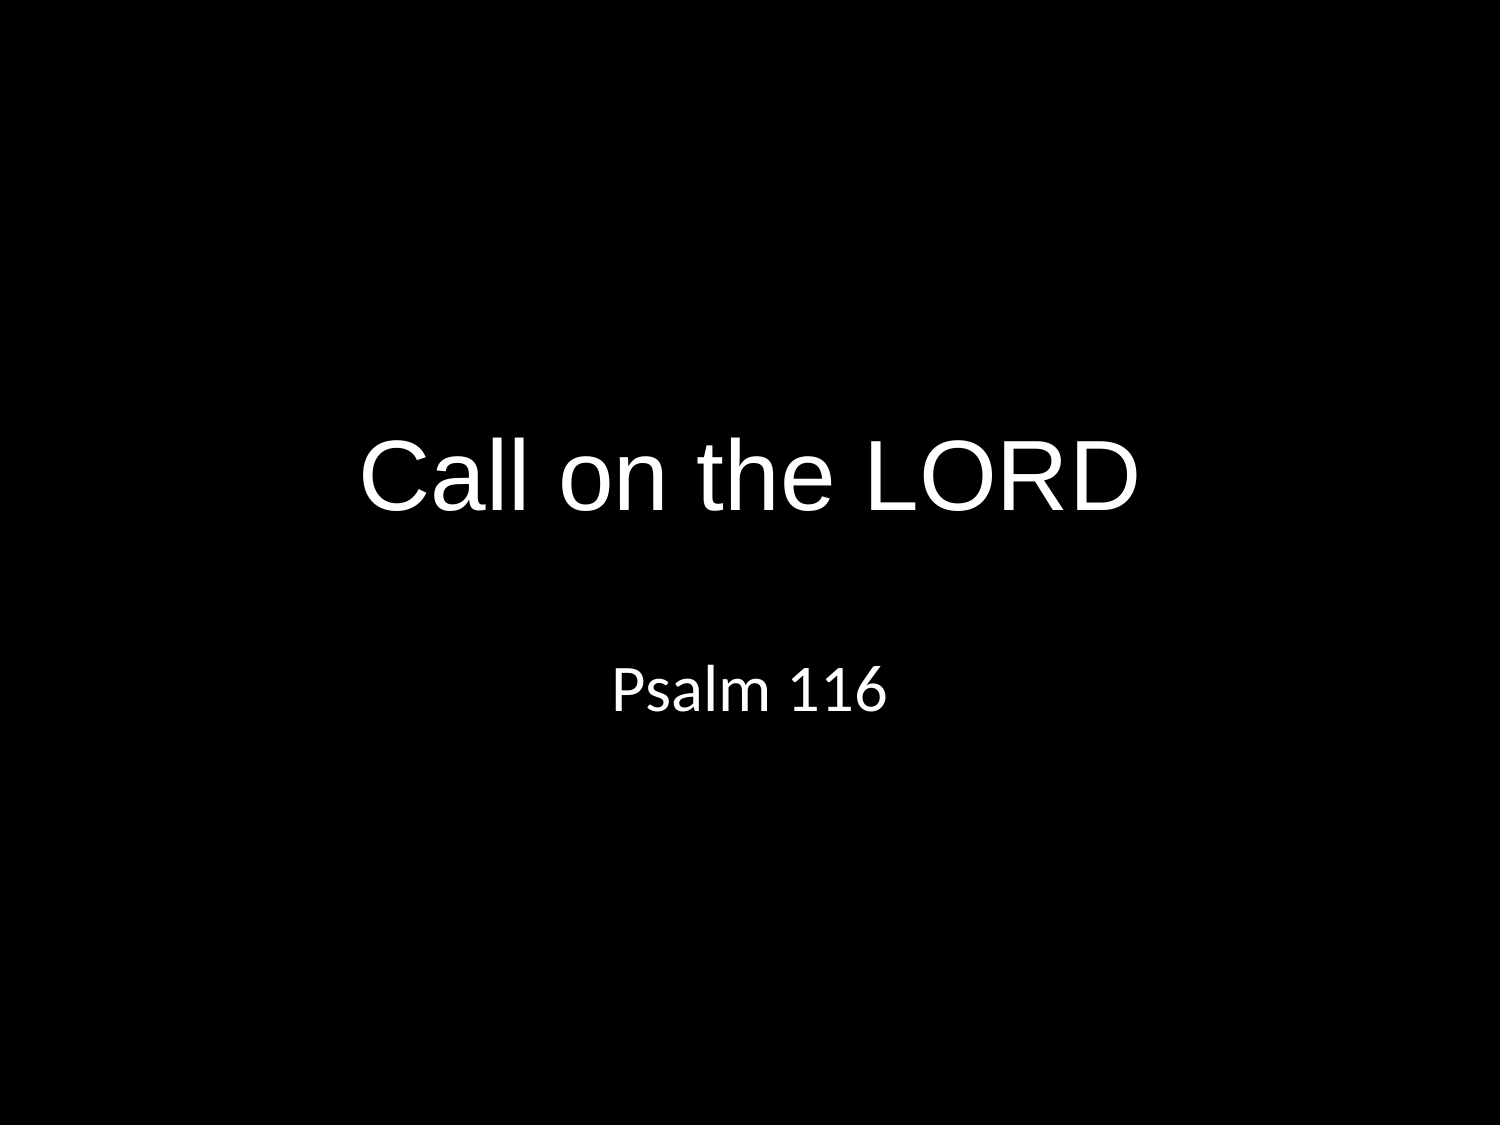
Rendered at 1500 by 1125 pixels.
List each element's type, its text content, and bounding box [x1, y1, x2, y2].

subtitle Psalm 116 [225, 637, 1275, 925]
title Call on the Lord [112, 349, 1388, 591]
